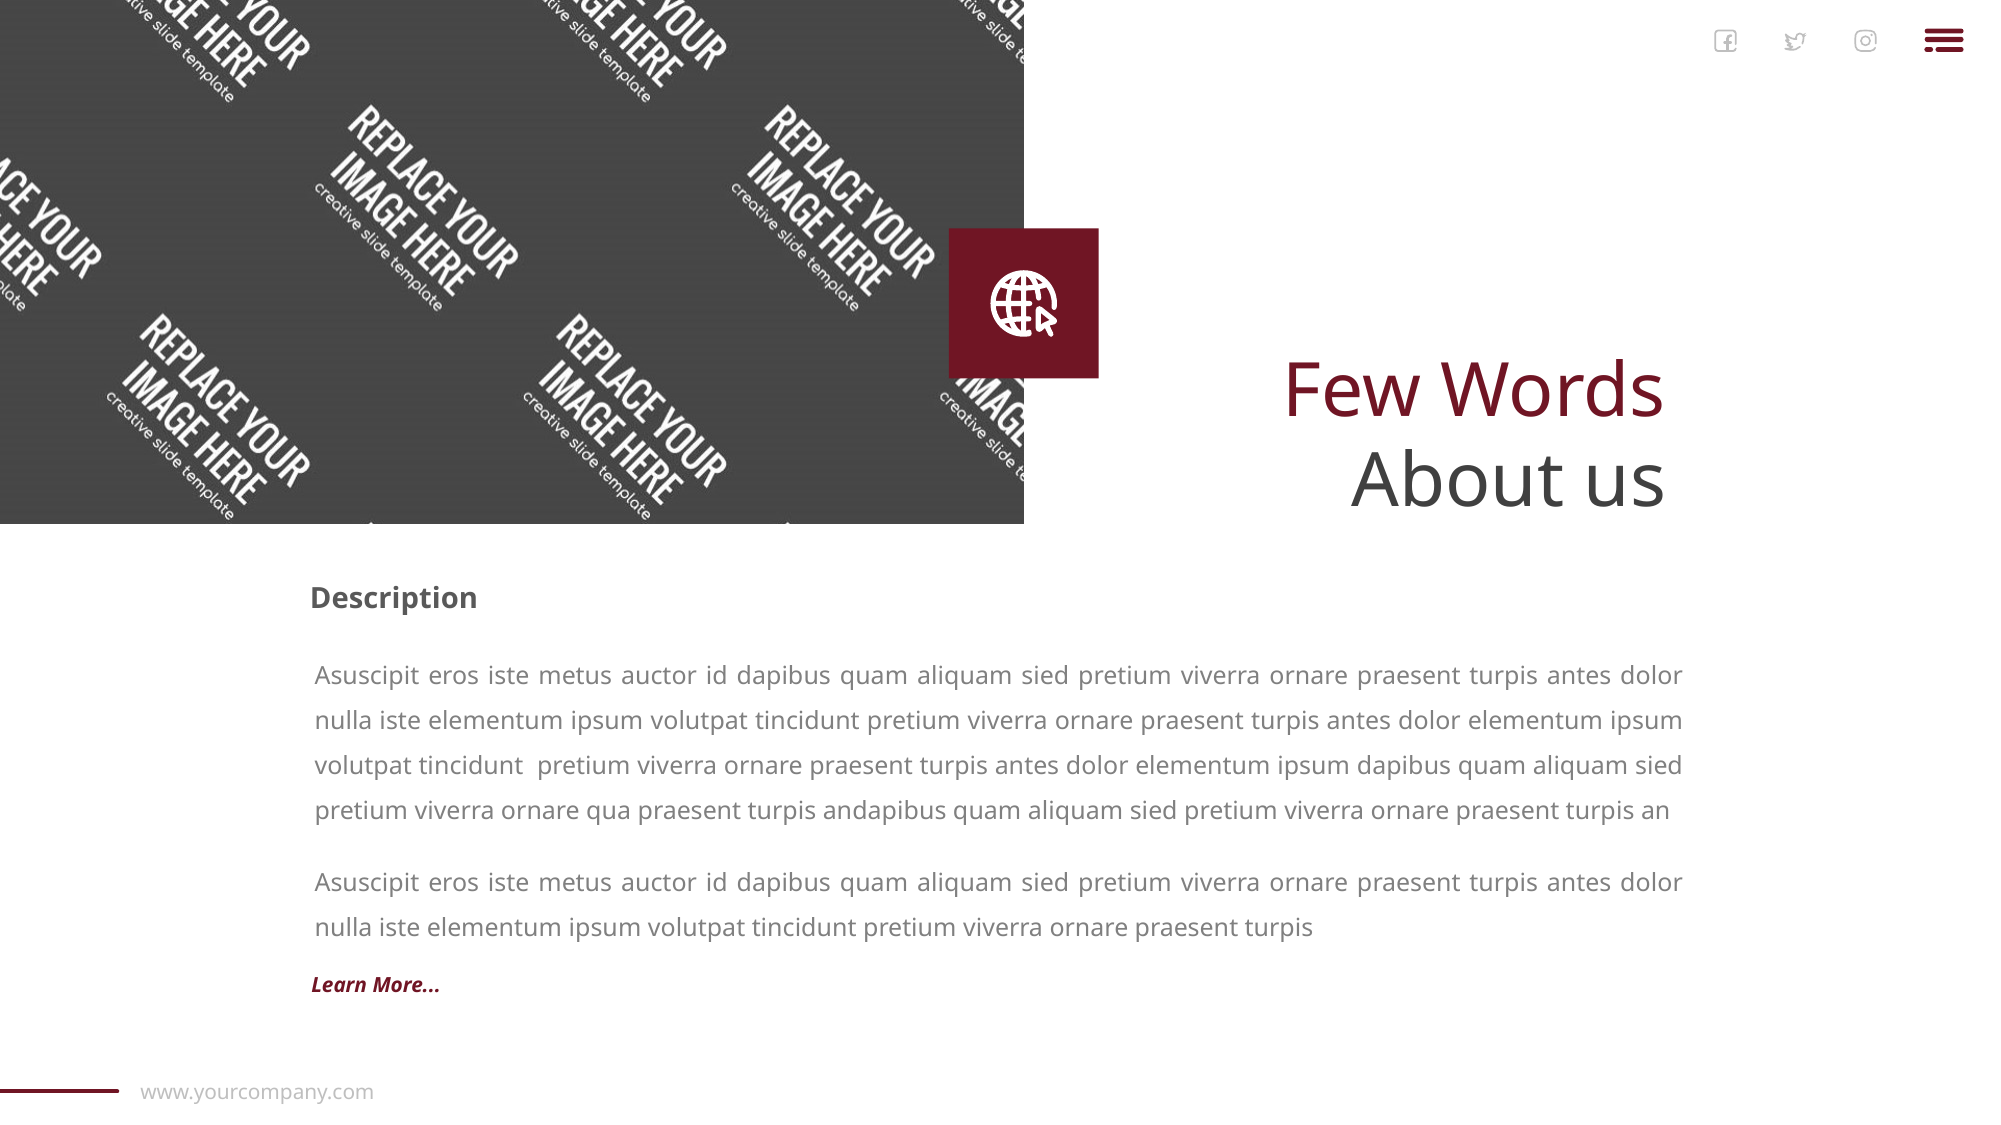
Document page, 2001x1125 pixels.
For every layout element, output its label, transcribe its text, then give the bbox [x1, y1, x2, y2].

text_box Description [310, 579, 479, 615]
picture [0, 0, 1024, 524]
text_box Asuscipit eros iste metus auctor id dapibus quam aliquam sied pretium viverra ornare praesent turpis antes dolor nulla iste elementum ipsum volutpat tincidunt pretium viverra ornare praesent turpis antes dolor elementum ipsum volutpat tincidunt pretium viverra ornare praesent turpis antes dolor elementum ipsum dapibus quam aliquam sied pretium viverra ornare qua praesent turpis andapibus quam aliquam sied pretium viverra ornare praesent turpis an [314, 644, 1686, 825]
text_box Few Words About us [1282, 341, 1667, 522]
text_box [948, 228, 1099, 379]
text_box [1714, 28, 1964, 52]
text_box Asuscipit eros iste metus auctor id dapibus quam aliquam sied pretium viverra ornare praesent turpis antes dolor nulla iste elementum ipsum volutpat tincidunt pretium viverra ornare praesent turpis [314, 851, 1686, 942]
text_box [0, 1078, 374, 1105]
text_box Learn More... [311, 971, 441, 997]
